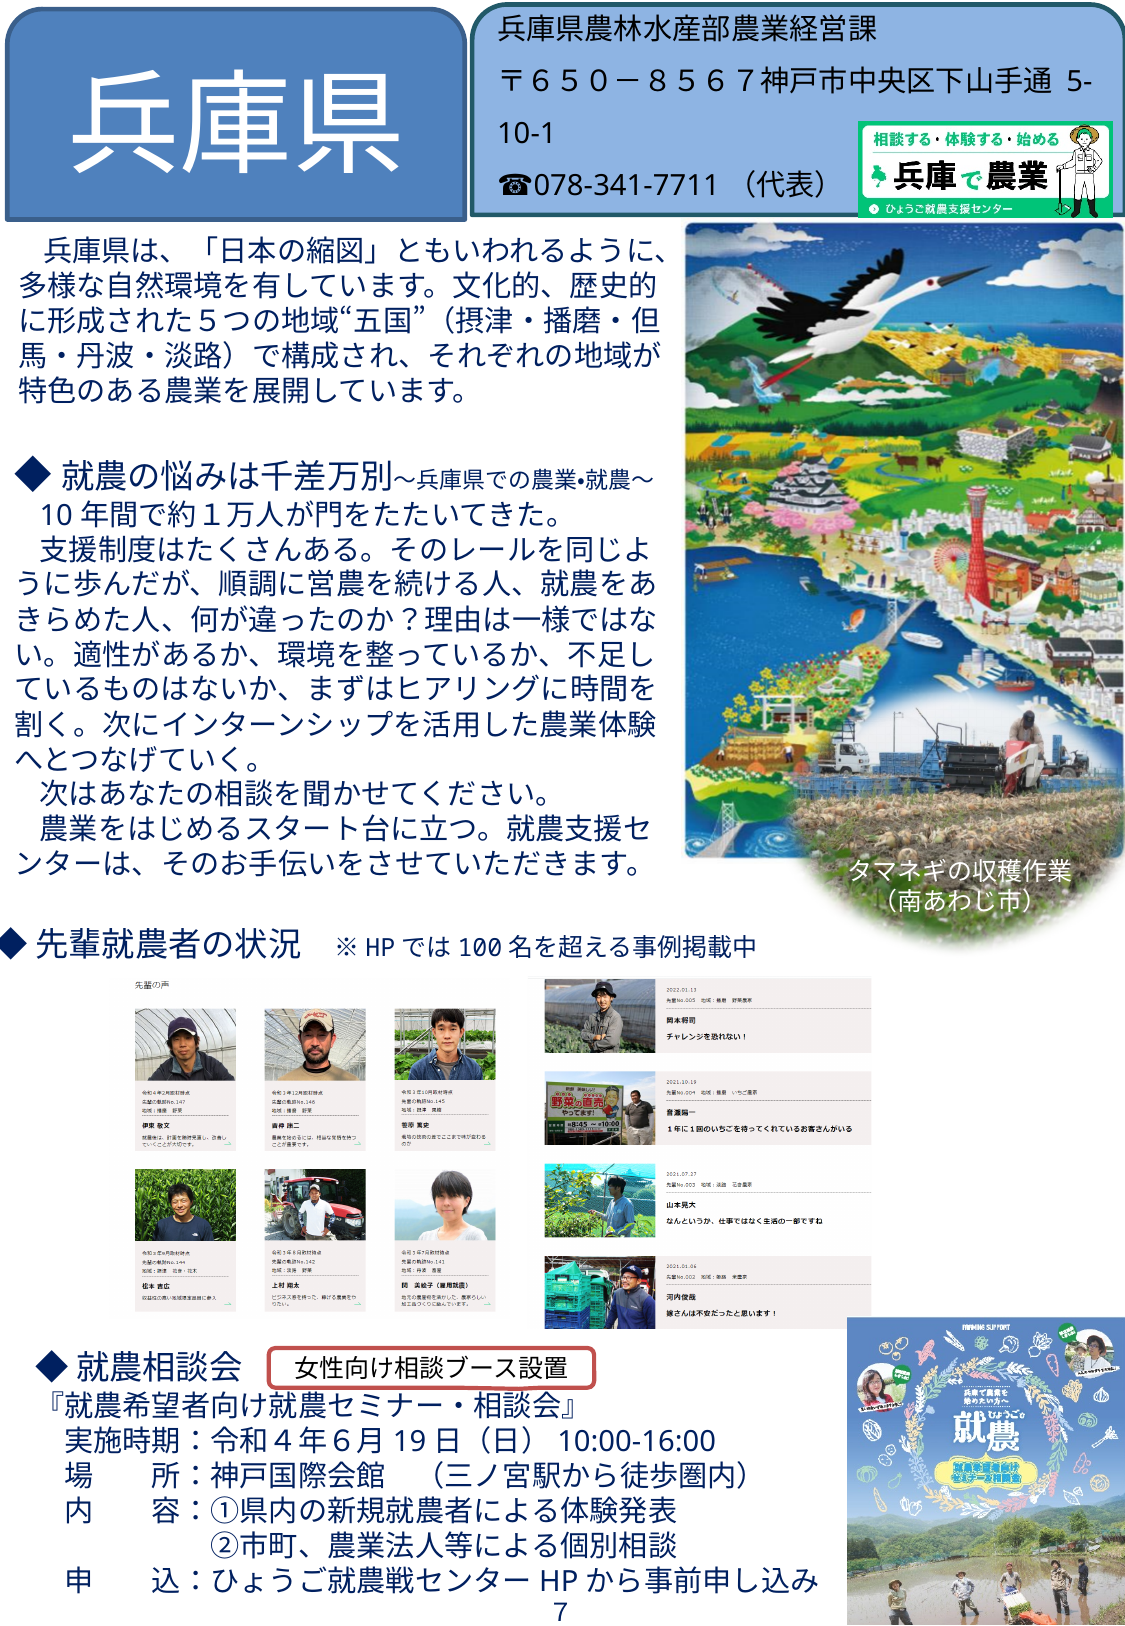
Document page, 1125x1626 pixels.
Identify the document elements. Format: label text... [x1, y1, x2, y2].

picture [527, 976, 1125, 1625]
slide_number ７ [326, 1568, 589, 1625]
text_box 女性向け相談ブース設置 [266, 1345, 597, 1391]
text_box 兵庫県 [5, 6, 467, 222]
text_box 兵庫県は、「日本の縮図」ともいわれるように、多様な自然環境を有しています。文化的、歴史的に形成された５つの地域“五国”（摂津・播磨・但馬・丹波・淡路）で構成され、それぞれの地域が特色のある農業を展開しています。 [1, 223, 676, 417]
picture [108, 978, 511, 1320]
text_box 兵庫県農林水産部農業経営課 〒６５０－８５６７神戸市中央区下山手通 5-10-1 ☎078-341-7711（代表） [470, 2, 1125, 217]
picture [681, 121, 1125, 960]
text_box ◆就農の悩みは千差万別～兵庫県での農業・就農～ 10年間で約１万人が門をたたいてきた。 支援制度はたくさんある。そのレールを同じように歩んだが、順調に営農を続ける人、就農をあきらめた人、何が違ったのか？理由は一様ではない。適性があるか、環境を整っているか、不足しているものはないか、まずはヒアリングに時間を割く。次にインターンシップを活用した農業体験へとつなげていく。 次はあなたの相談を聞かせてください。 農業をはじめるスタート台に立つ。就農支援センターは、そのお手伝いをさせていただきます。 [0, 422, 683, 910]
text_box ◆就農相談会 『就農希望者向け就農セミナー・相談会』 実施時期：令和４年６月19日（日）10:00-16:00 場 所：神戸国際会館 （三ノ宮駅から徒歩圏内） 内 容：①県内の新規就農者による体験発表 ②市町、農業法人等による個別相談 申 込：ひょうご就農戦センターHPから事前申し込み [5, 1332, 842, 1625]
text_box ◆先輩就農者の状況 ※HPでは100名を超える事例掲載中 [0, 916, 773, 971]
